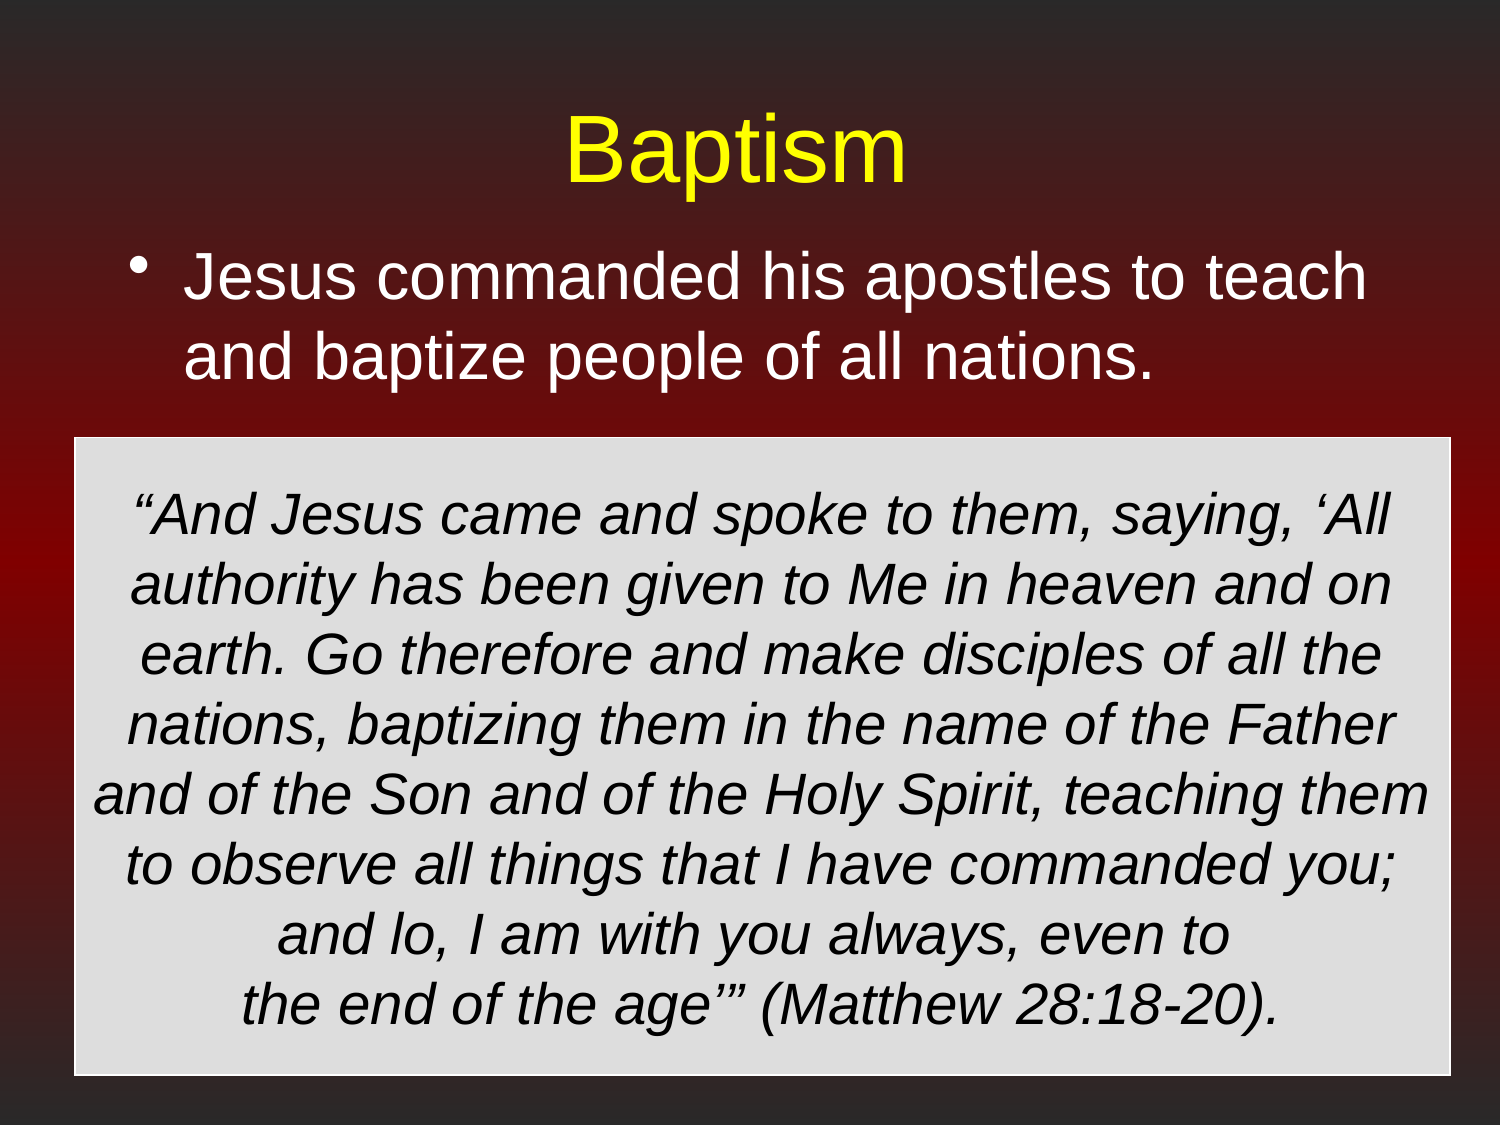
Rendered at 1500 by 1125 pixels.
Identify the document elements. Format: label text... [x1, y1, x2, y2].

text_box “And Jesus came and spoke to them, saying, ‘All authority has been given to Me in heaven and on earth. Go therefore and make disciples of all the nations, baptizing them in the name of the Father and of the Son and of the Holy Spirit, teaching them to observe all things that I have commanded you; and lo, I am with you always, even to the end of the age’” (Matthew 28:18-20). [75, 437, 1450, 1075]
title Baptism [37, 50, 1463, 238]
list Jesus commanded his apostles to teach and baptize people of all nations. [112, 224, 1463, 438]
